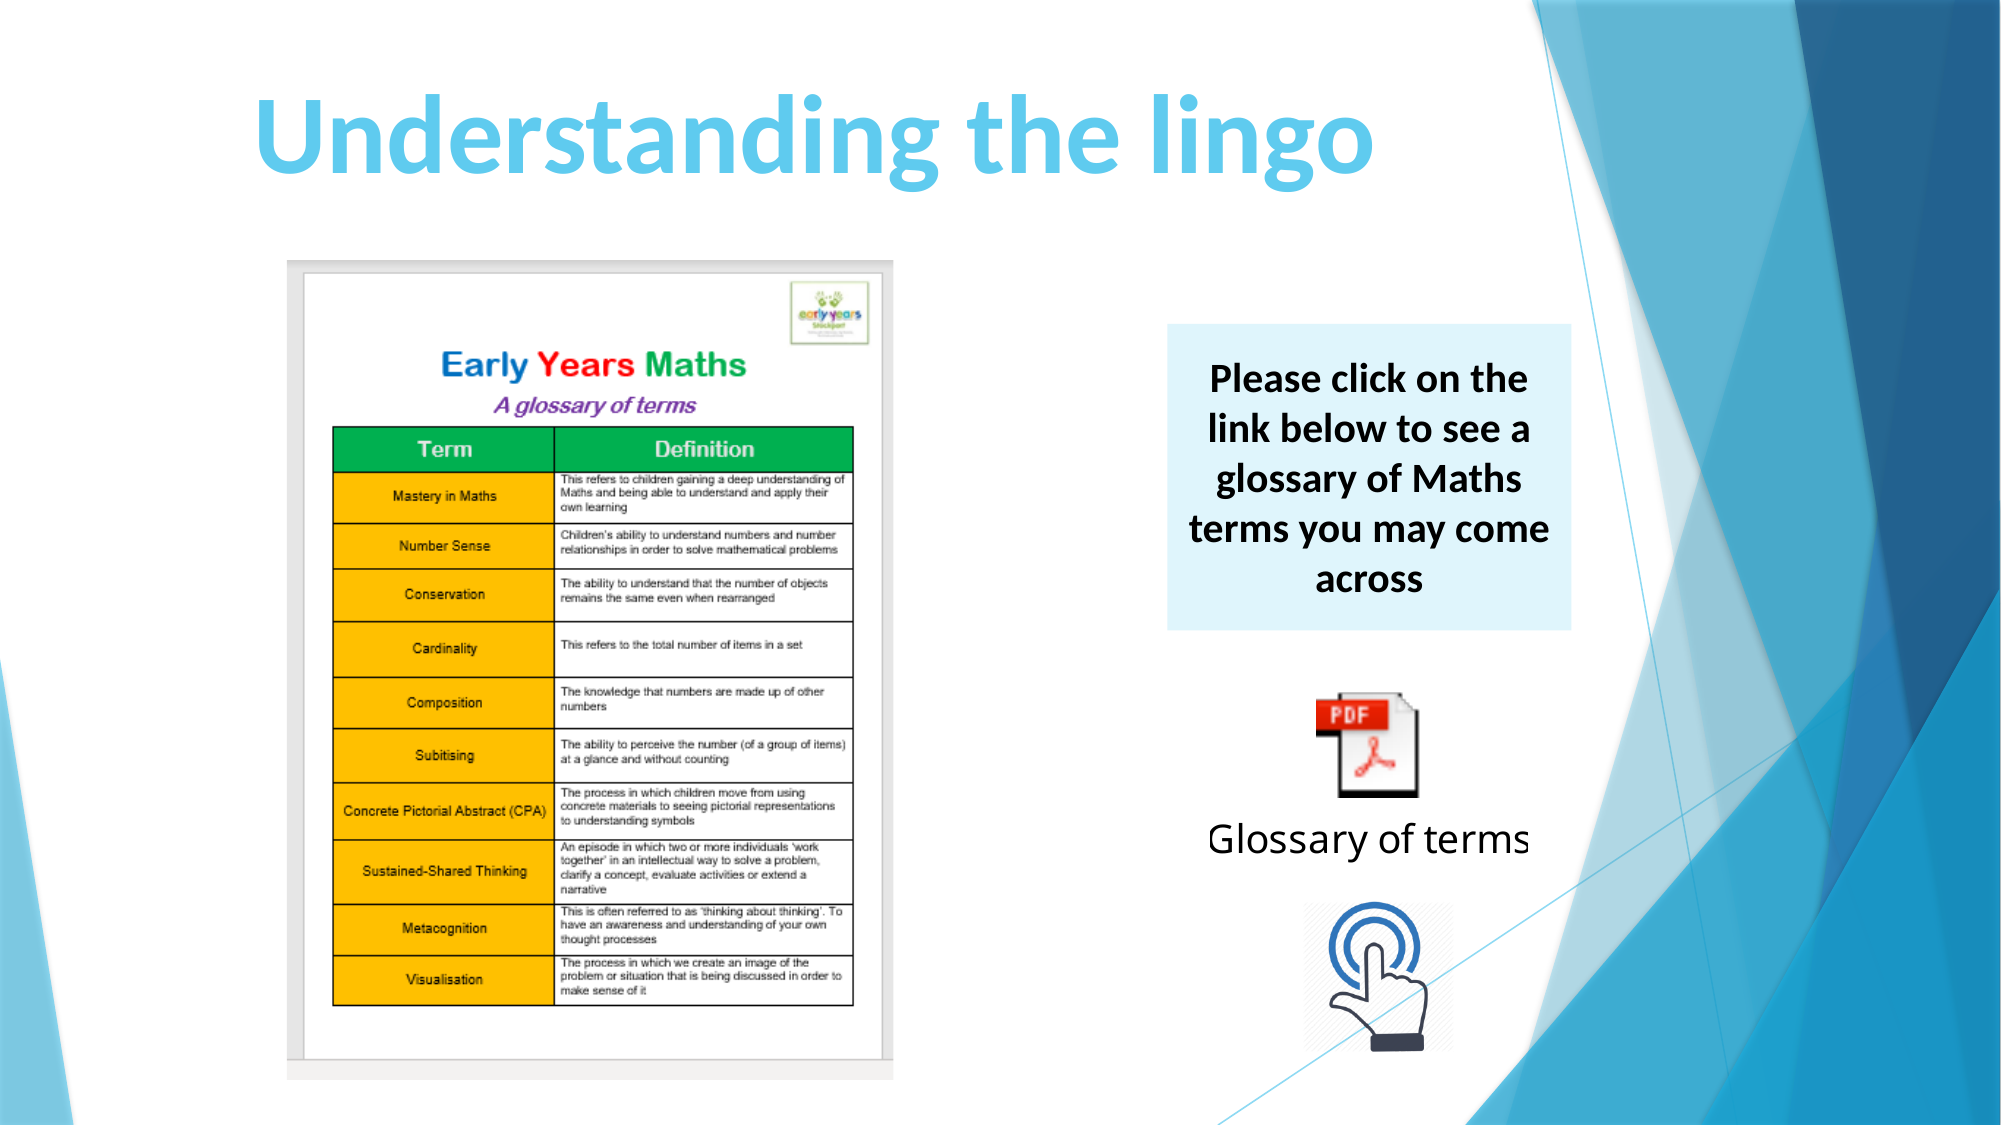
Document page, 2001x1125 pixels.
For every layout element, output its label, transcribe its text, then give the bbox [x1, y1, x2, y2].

picture [286, 259, 894, 1081]
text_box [1210, 691, 1529, 961]
text_box Please click on the link below to see a glossary of Maths terms you may come across [1167, 343, 1572, 609]
title Understanding the lingo [58, 53, 1572, 279]
picture [1302, 961, 1454, 1053]
text_box [1166, 322, 1573, 632]
